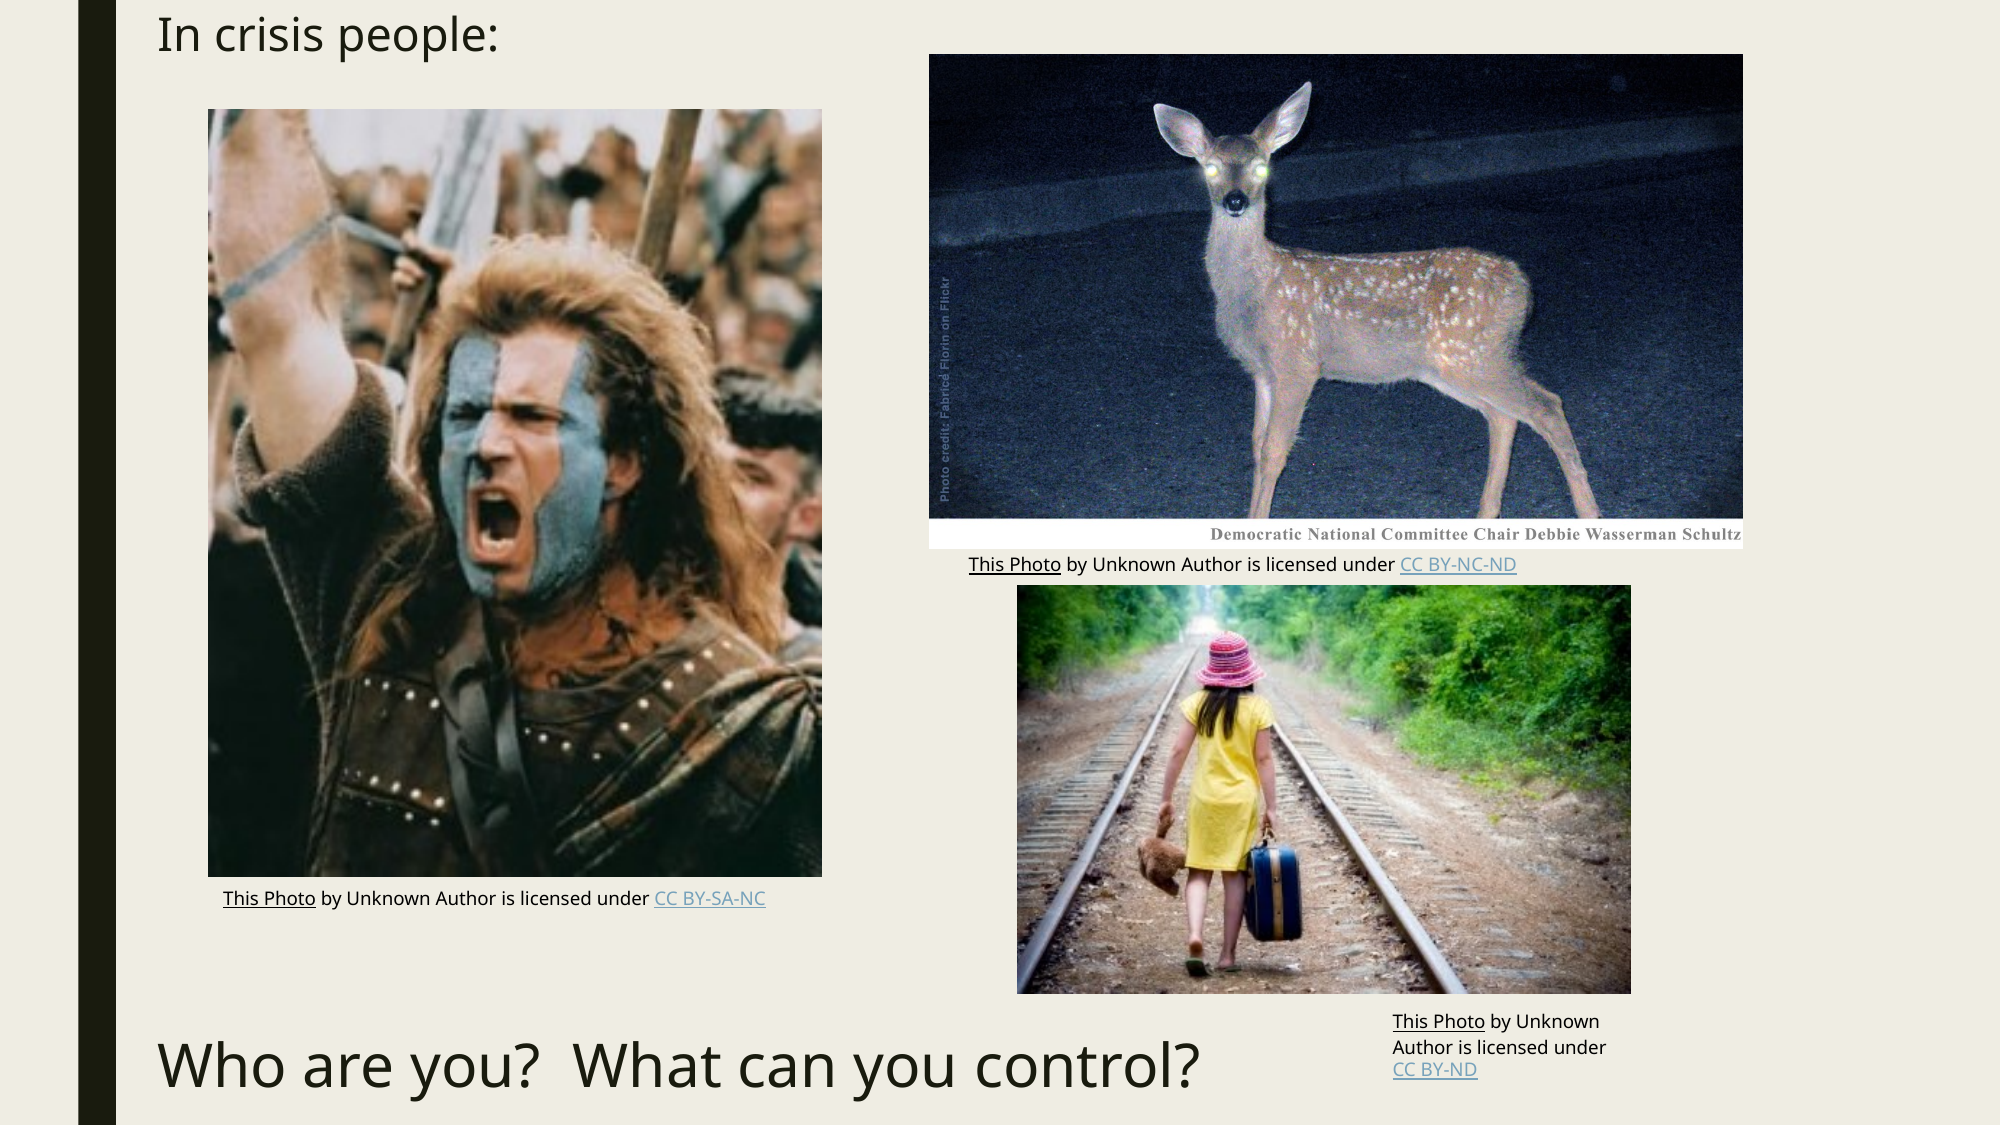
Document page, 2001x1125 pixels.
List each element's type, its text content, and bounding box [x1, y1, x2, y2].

text_box This Photo by Unknown Author is licensed under CC BY-ND [1377, 1002, 1672, 1091]
text_box This Photo by Unknown Author is licensed under CC BY-SA-NC [208, 878, 938, 920]
title In crisis people: [142, 3, 1718, 126]
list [929, 54, 1743, 549]
text_box Who are you? What can you control? [142, 1027, 1718, 1125]
picture [208, 109, 822, 877]
text_box This Photo by Unknown Author is licensed under CC BY-NC-ND [953, 545, 1766, 586]
picture [1016, 585, 1631, 994]
